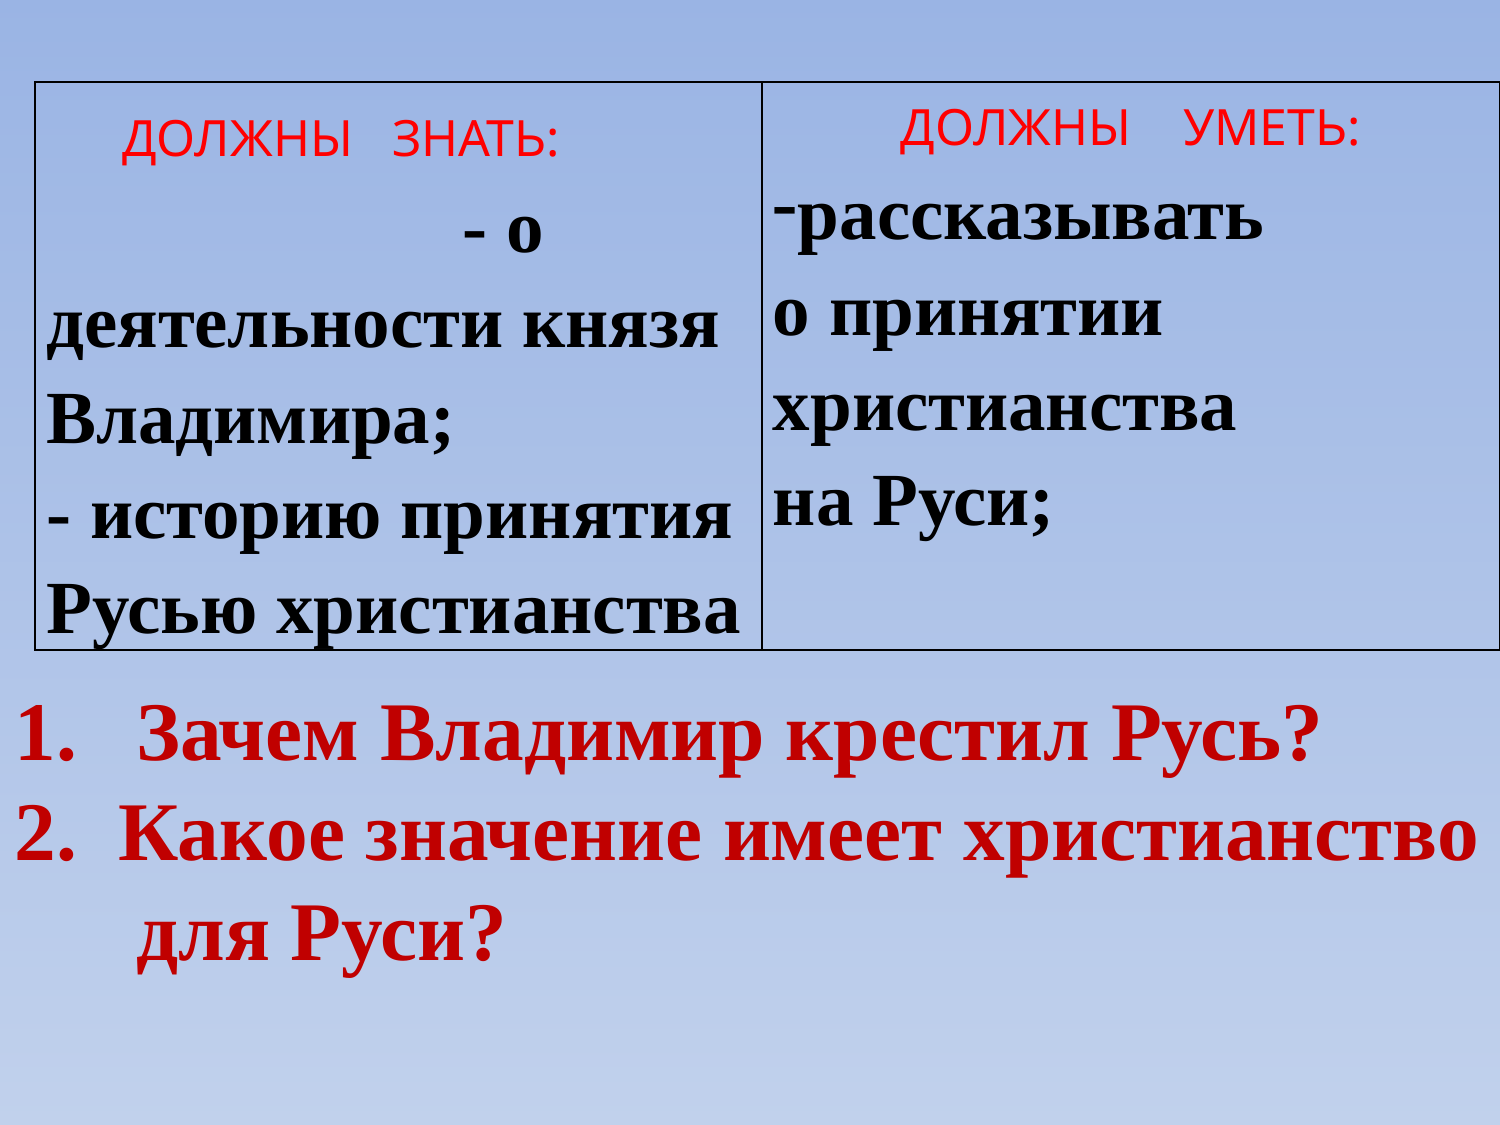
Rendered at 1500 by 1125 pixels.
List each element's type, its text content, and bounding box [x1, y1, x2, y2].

text_box Зачем Владимир крестил Русь? 2. Какое значение имеет христианство для Руси? [0, 669, 1500, 985]
table_header ДОЛЖНЫ ЗНАТЬ: - о деятельности князя Владимира; - историю принятия Русью христианства [36, 83, 761, 649]
table_header ДОЛЖНЫ УМЕТЬ: рассказывать о принятии христианства на Руси; [763, 83, 1499, 649]
